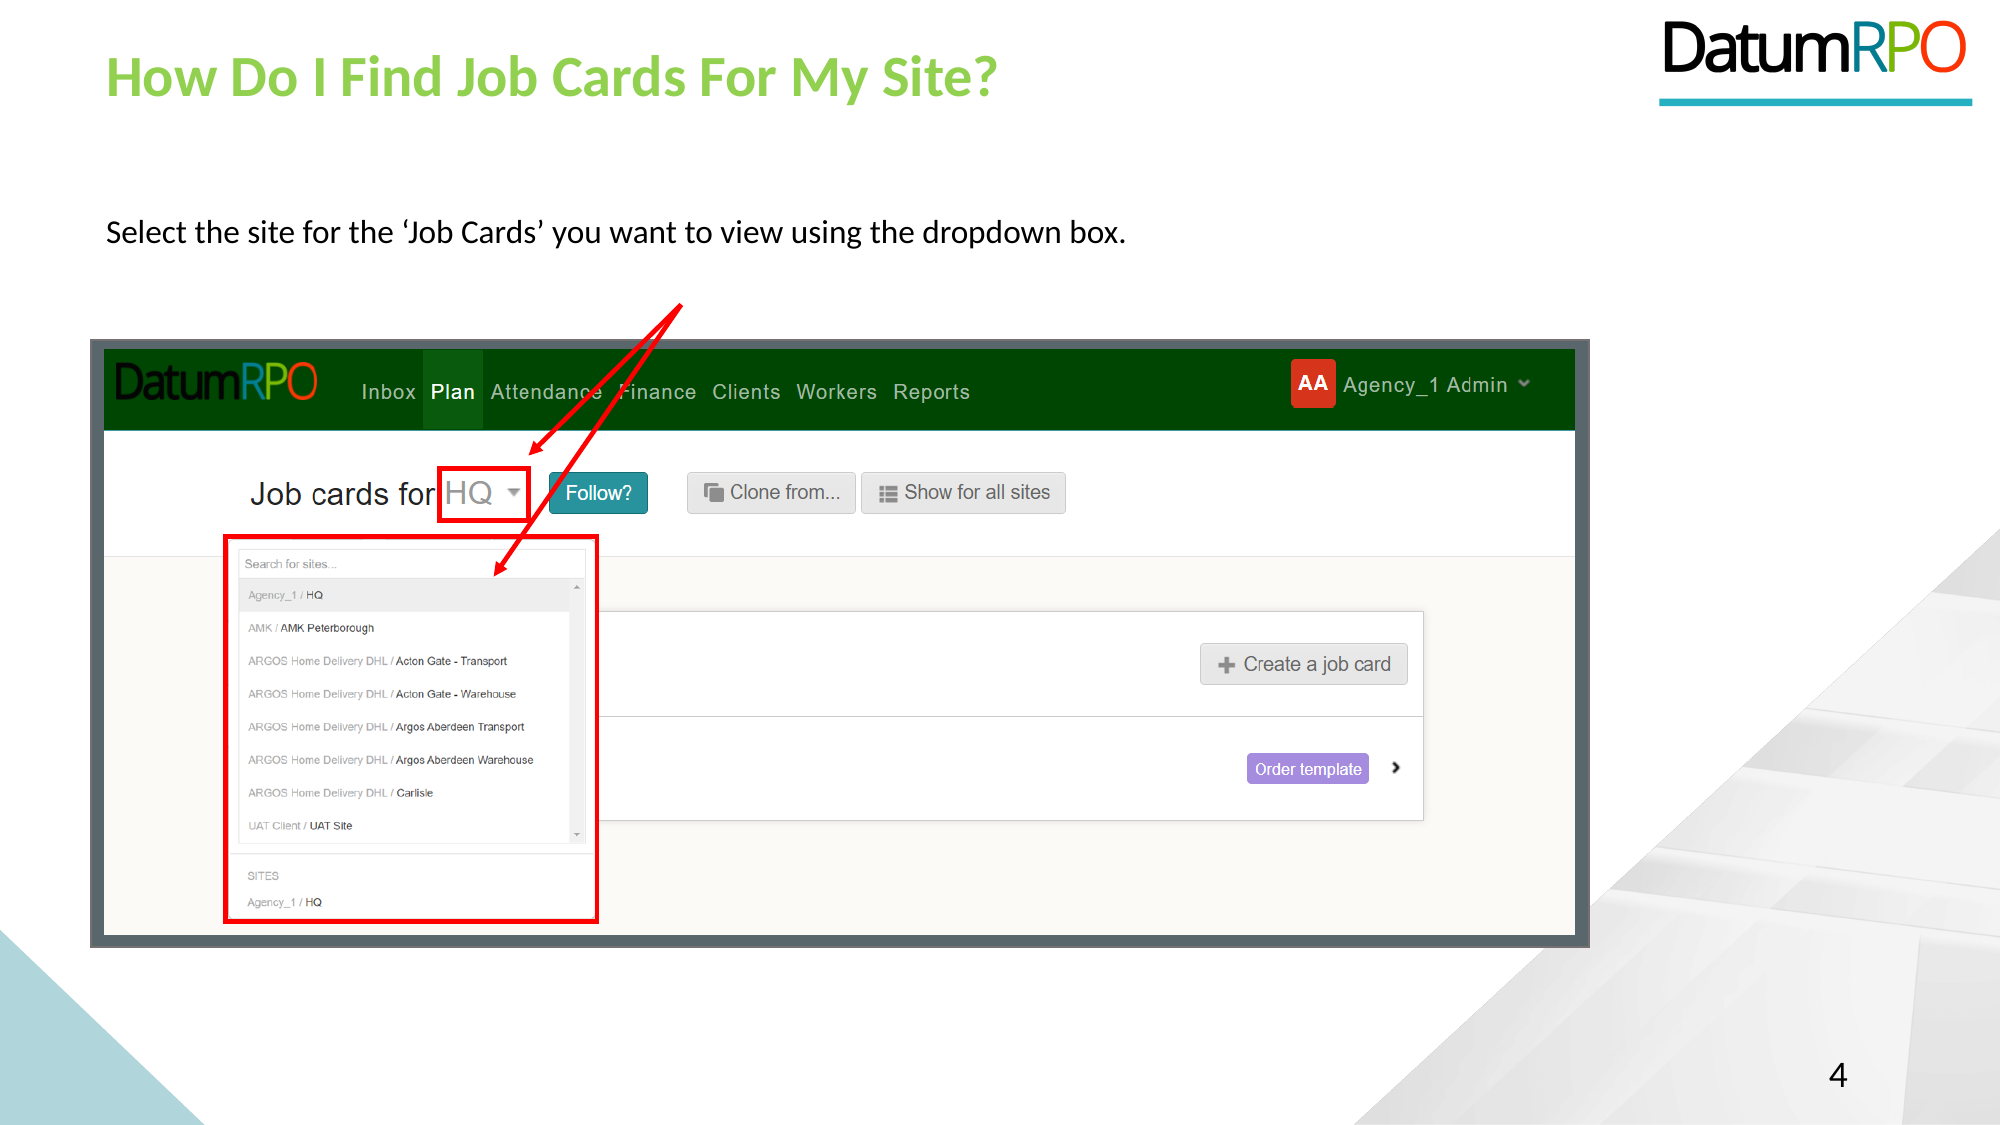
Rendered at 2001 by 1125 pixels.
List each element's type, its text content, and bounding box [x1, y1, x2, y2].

picture [104, 349, 1575, 935]
slide_number 4 [1412, 1042, 1863, 1103]
picture [1354, 529, 2000, 1124]
picture [1629, 0, 2000, 100]
text_box Select the site for the ‘Job Cards’ you want to view using the dropdown box. [91, 203, 1654, 258]
text_box [90, 339, 1590, 948]
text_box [493, 304, 682, 577]
text_box How Do I Find Job Cards For My Site? [91, 30, 1427, 116]
